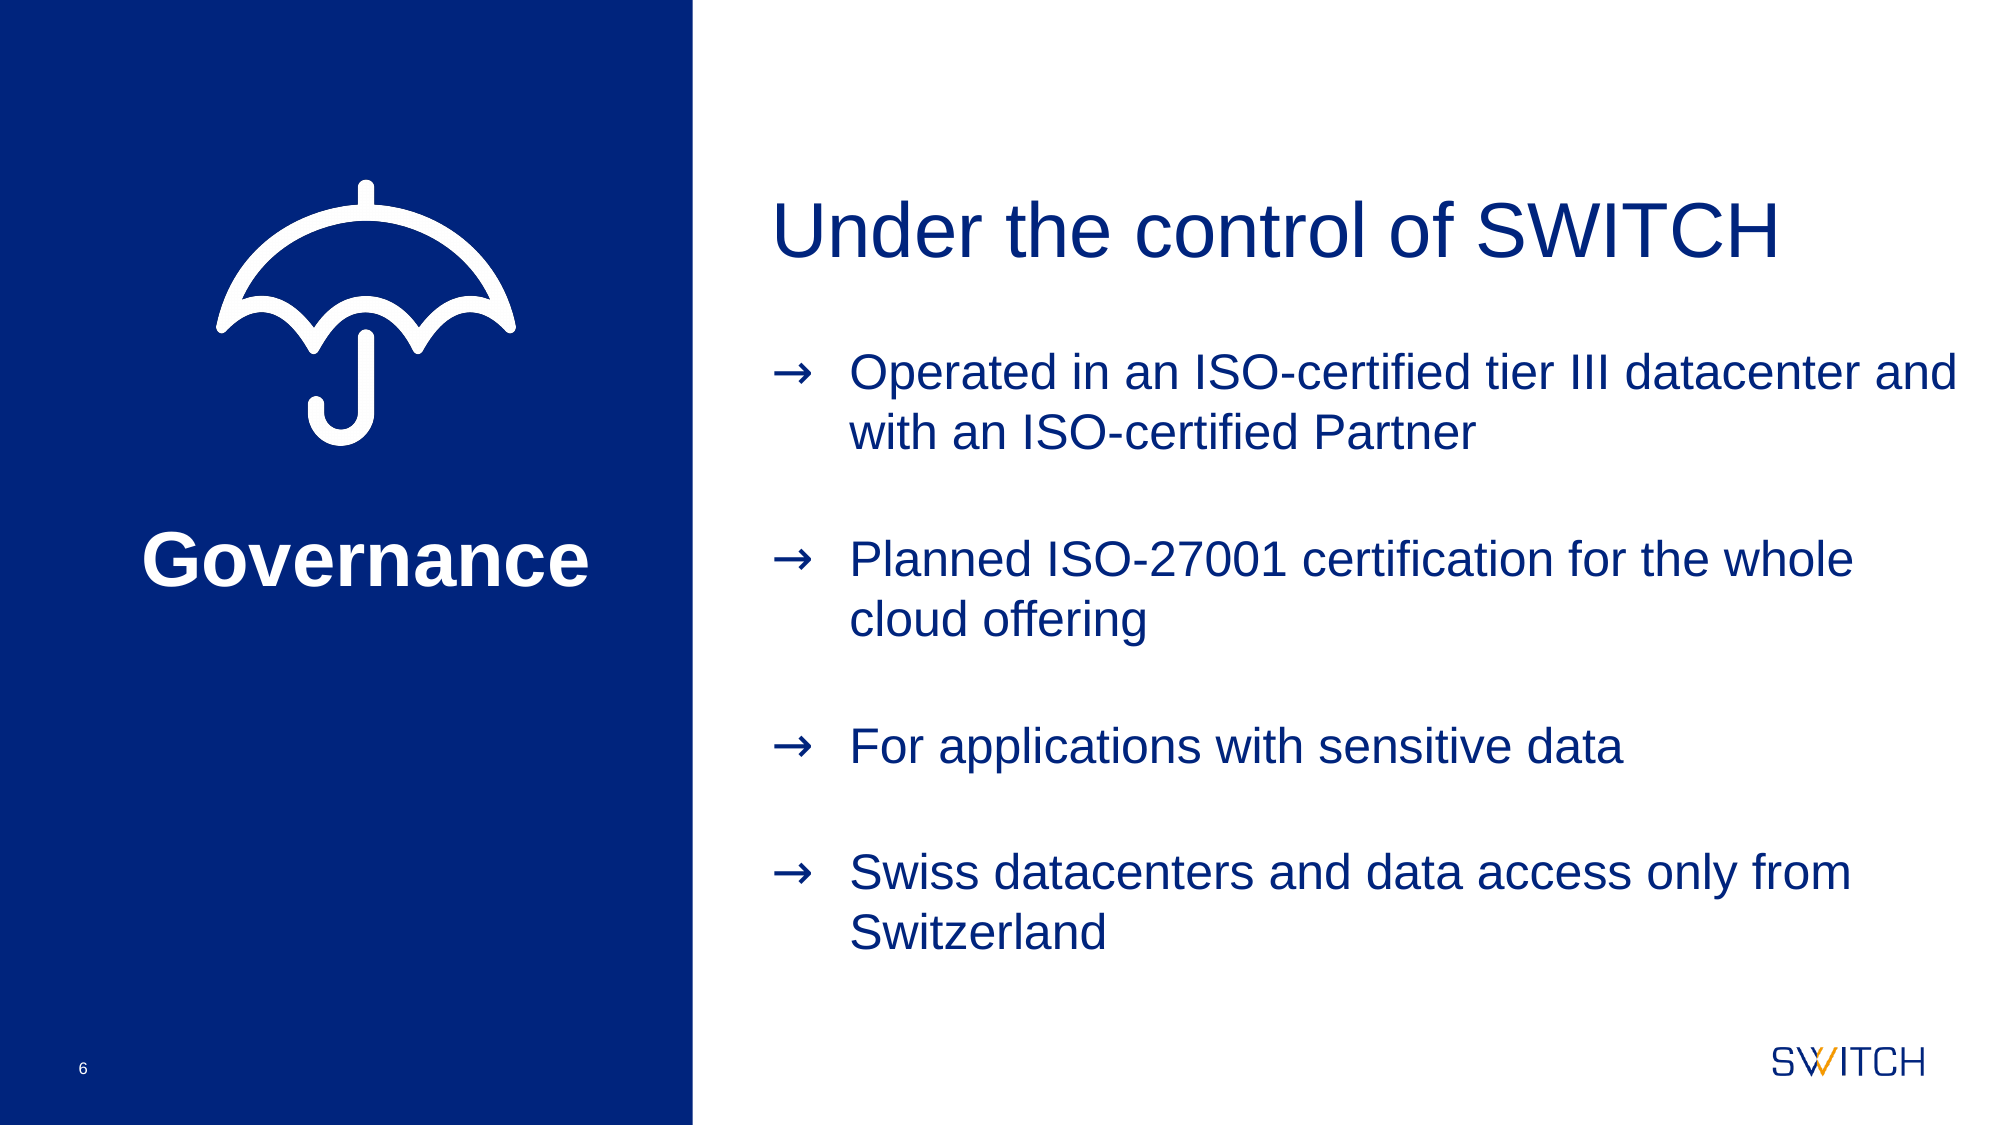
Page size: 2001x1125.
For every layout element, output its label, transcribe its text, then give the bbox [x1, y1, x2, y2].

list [216, 179, 516, 446]
title Governance [78, 519, 654, 955]
list Under the control of SWITCH Operated in an ISO-certified tier III datacenter and with an ISO-certified Partner Planned ISO-27001 certification for the whole cloud offering For applications with sensitive data Swiss datacenters and data access only from Switzerland [771, 179, 1962, 1046]
slide_number 6 [78, 1058, 386, 1089]
